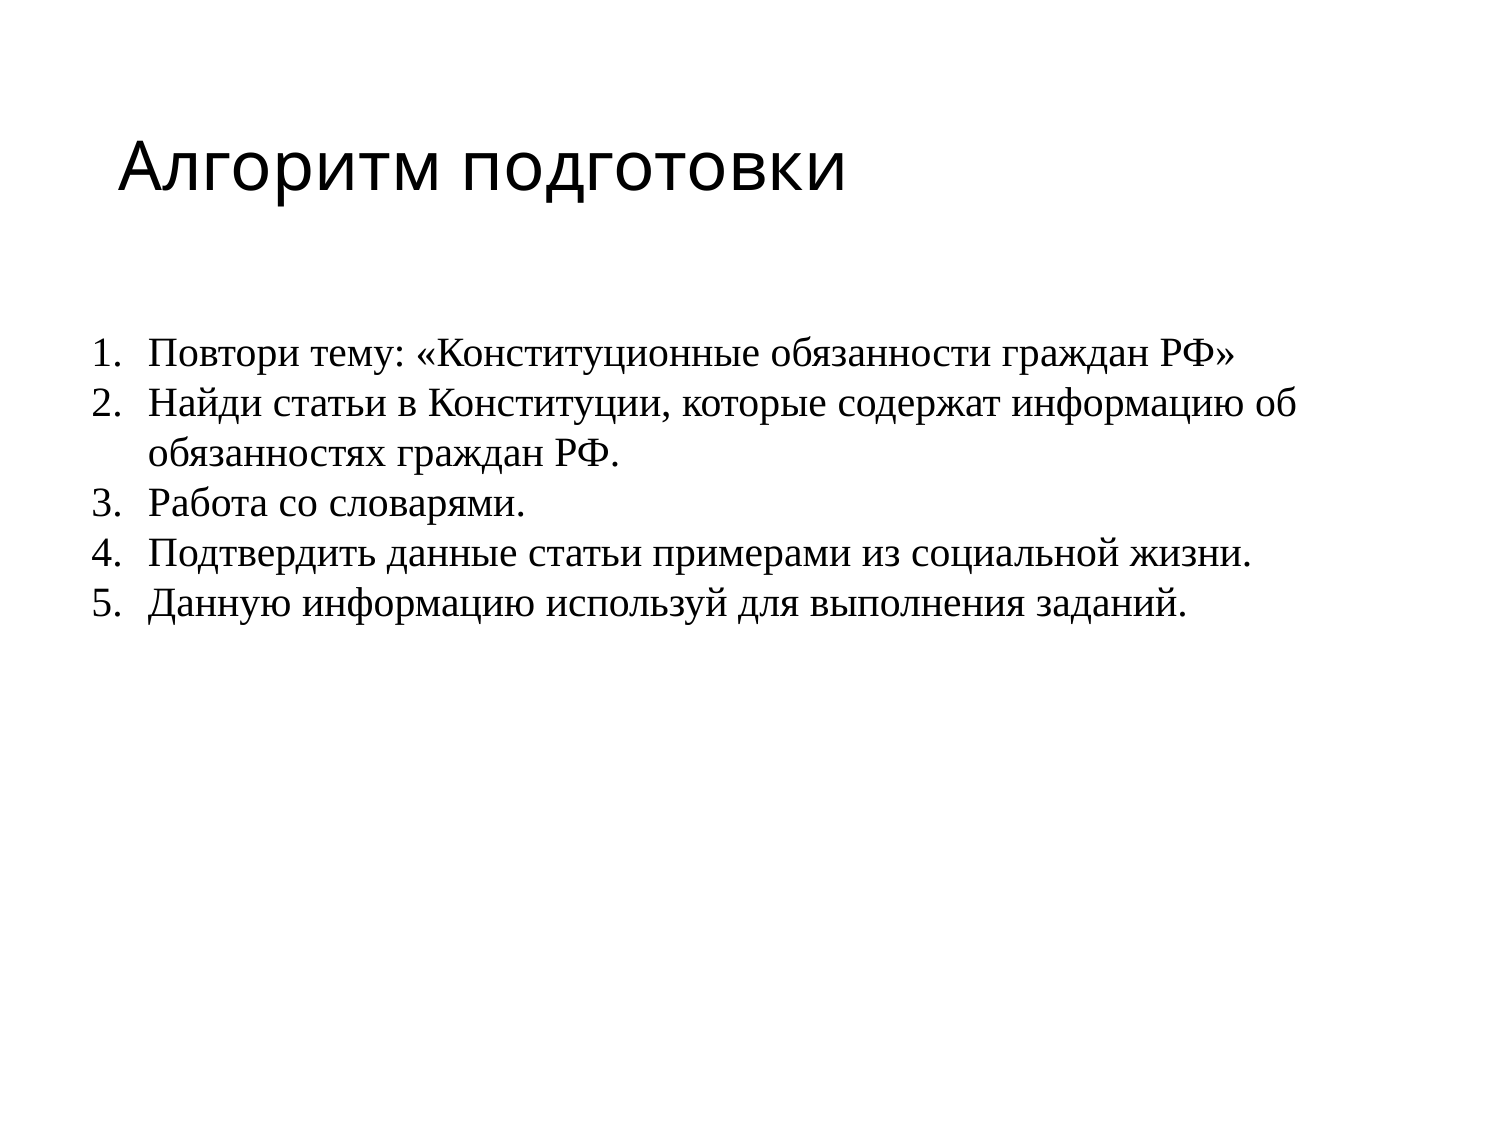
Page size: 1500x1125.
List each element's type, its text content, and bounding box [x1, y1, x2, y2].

title Алгоритм подготовки [103, 59, 1397, 278]
text_box Повтори тему: «Конституционные обязанности граждан РФ» Найди статьи в Конституции, которые содержат информацию об обязанностях граждан РФ. Работа со словарями. Подтвердить данные статьи примерами из социальной жизни. Данную информацию используй для выполнения заданий. [76, 316, 1412, 632]
